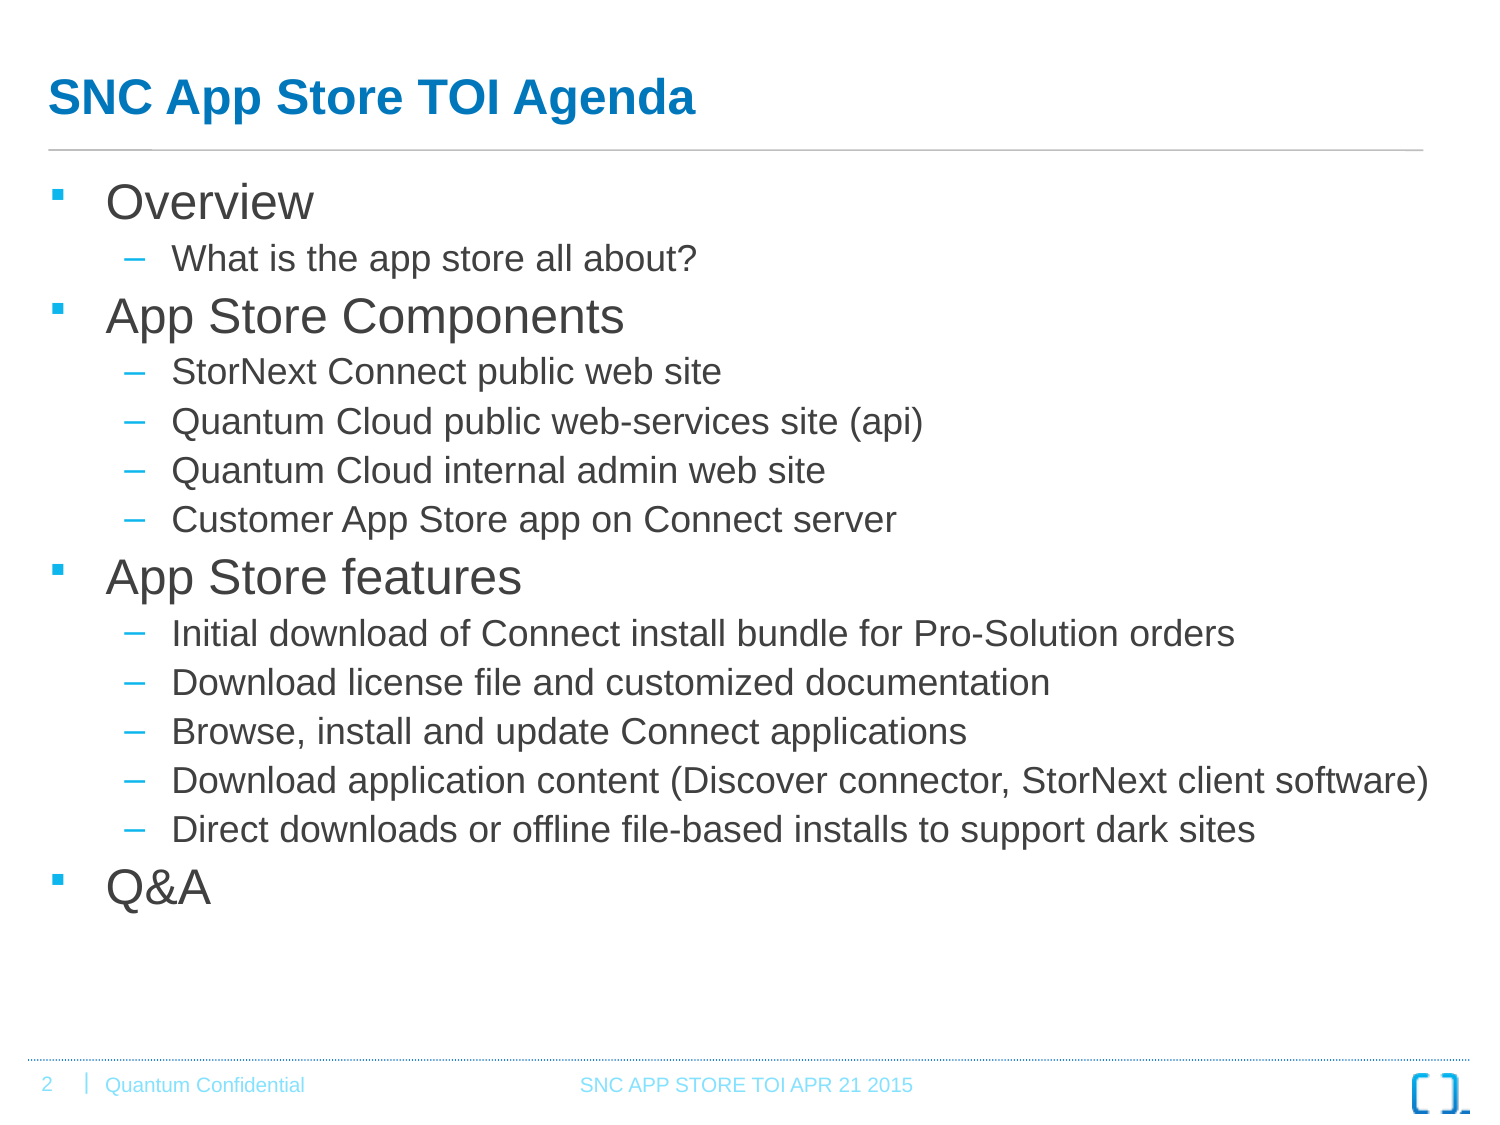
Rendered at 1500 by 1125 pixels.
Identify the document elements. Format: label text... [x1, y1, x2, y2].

list Overview What is the app store all about? App Store Components StorNext Connect public web site Quantum Cloud public web-services site (api) Quantum Cloud internal admin web site Customer App Store app on Connect server App Store features Initial download of Connect install bundle for Pro-Solution orders Download license file and customized documentation Browse, install and update Connect applications Download application content (Discover connector, StorNext client software) Direct downloads or offline file-based installs to support dark sites Q&A [34, 162, 1455, 1050]
title SNC App Store TOI Agenda [32, 42, 1455, 148]
picture [1412, 1073, 1470, 1114]
